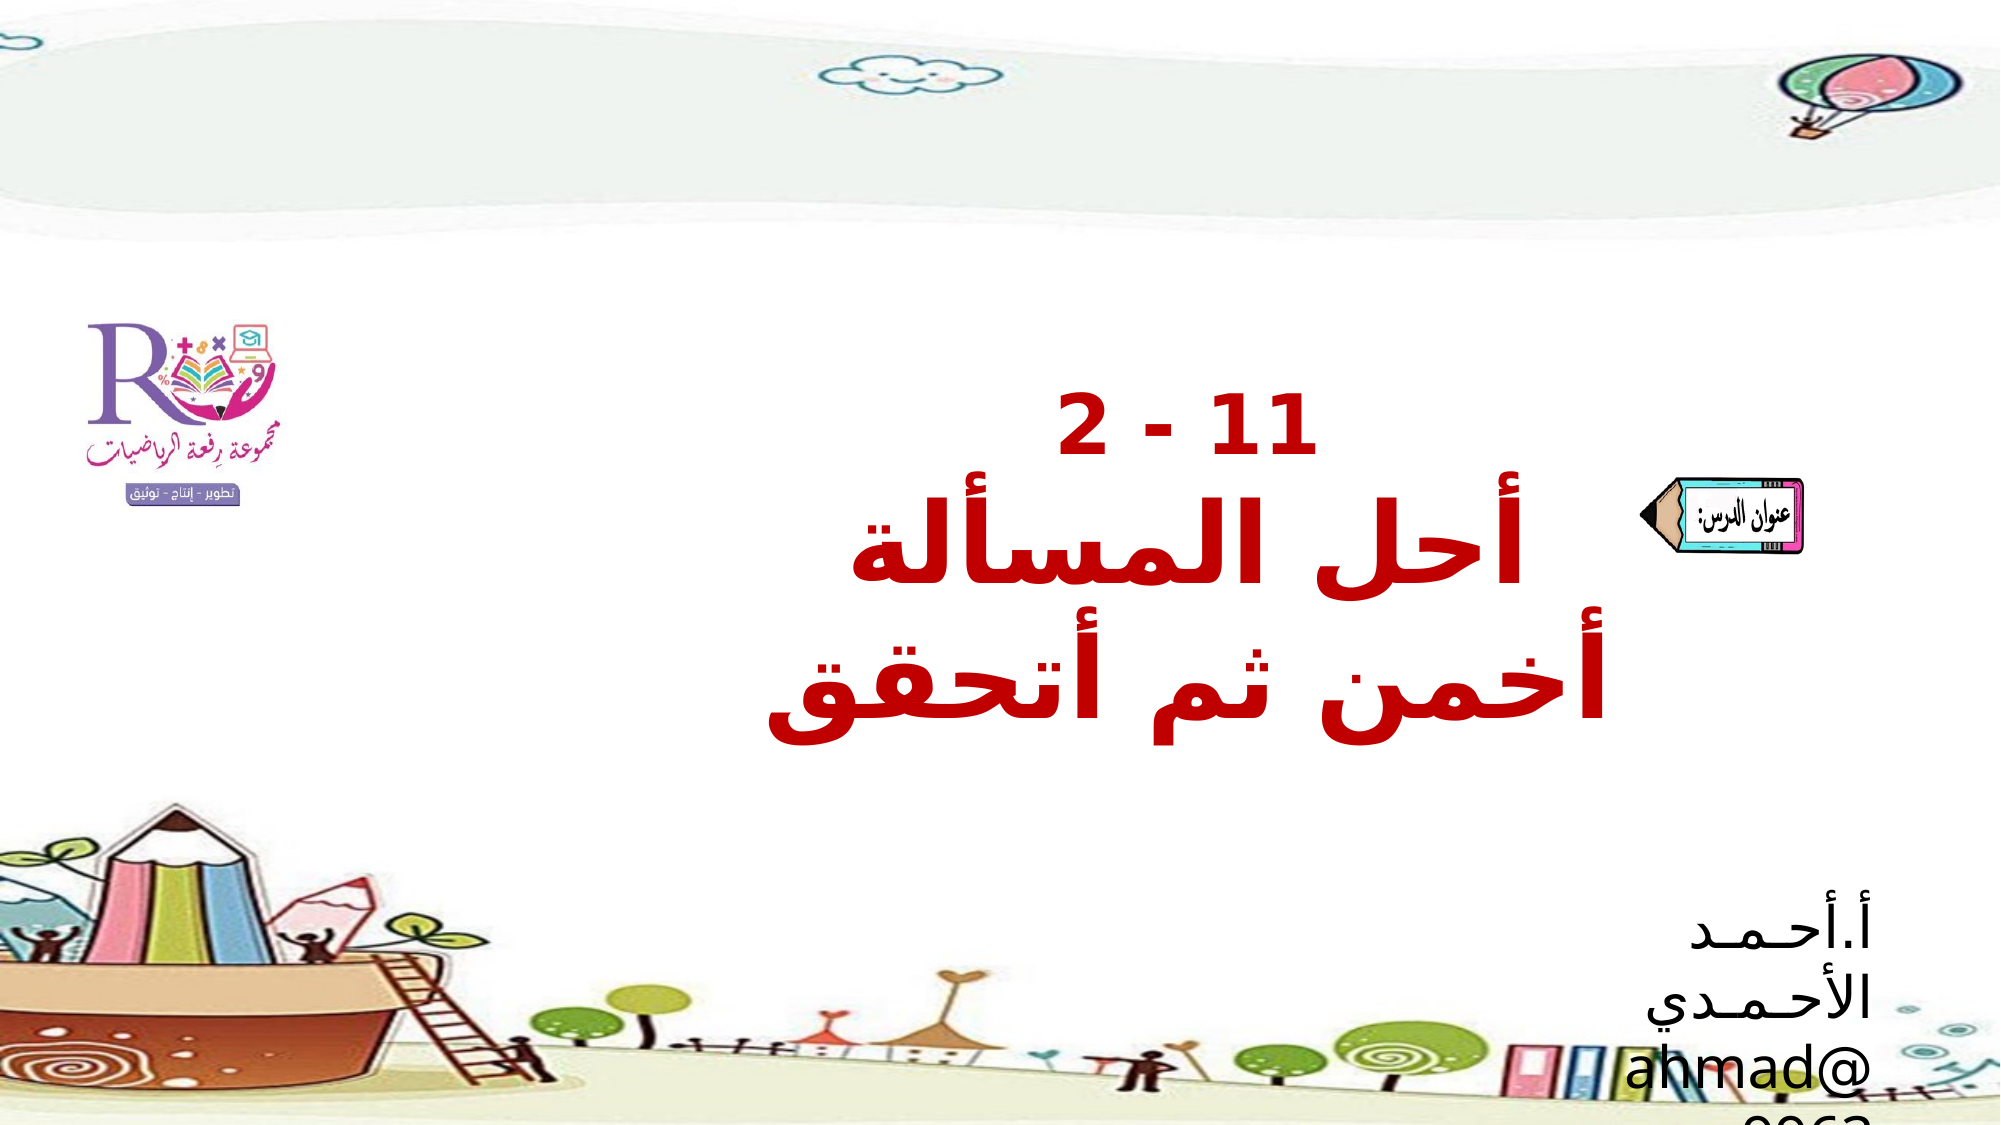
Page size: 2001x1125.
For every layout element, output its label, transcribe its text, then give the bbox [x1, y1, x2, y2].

picture [0, 0, 2001, 1125]
text_box أ.أحـمـد الأحـمـدي @ahmad9963 [1584, 883, 1889, 1125]
text_box 11 - 2 أحل المسألة أخمن ثم أتحقق [742, 363, 1634, 749]
